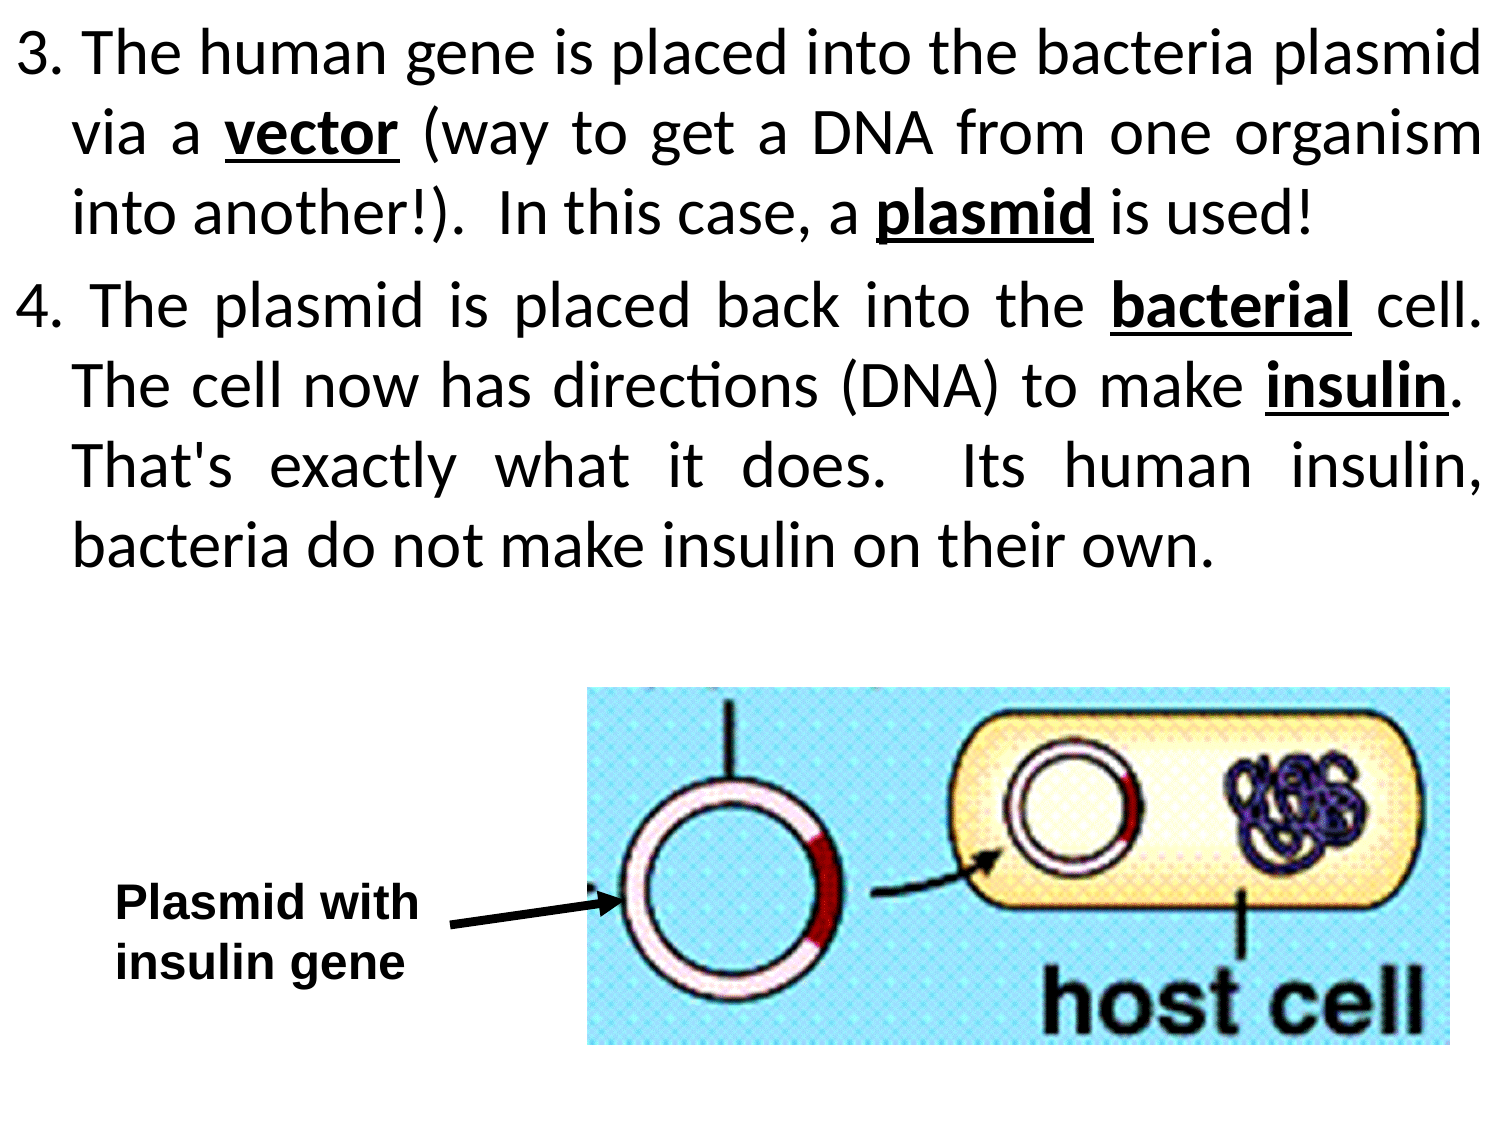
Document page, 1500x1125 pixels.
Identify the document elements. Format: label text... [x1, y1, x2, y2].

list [587, 687, 1451, 1046]
text_box Plasmid with insulin gene [99, 862, 463, 998]
list 3. The human gene is placed into the bacteria plasmid via a vector (way to get a DNA from one organism into another!). In this case, a plasmid is used! 4. The plasmid is placed back into the bacterial cell. The cell now has directions (DNA) to make insulin. That's exactly what it does. Its human insulin, bacteria do not make insulin on their own. [0, 0, 1500, 1005]
